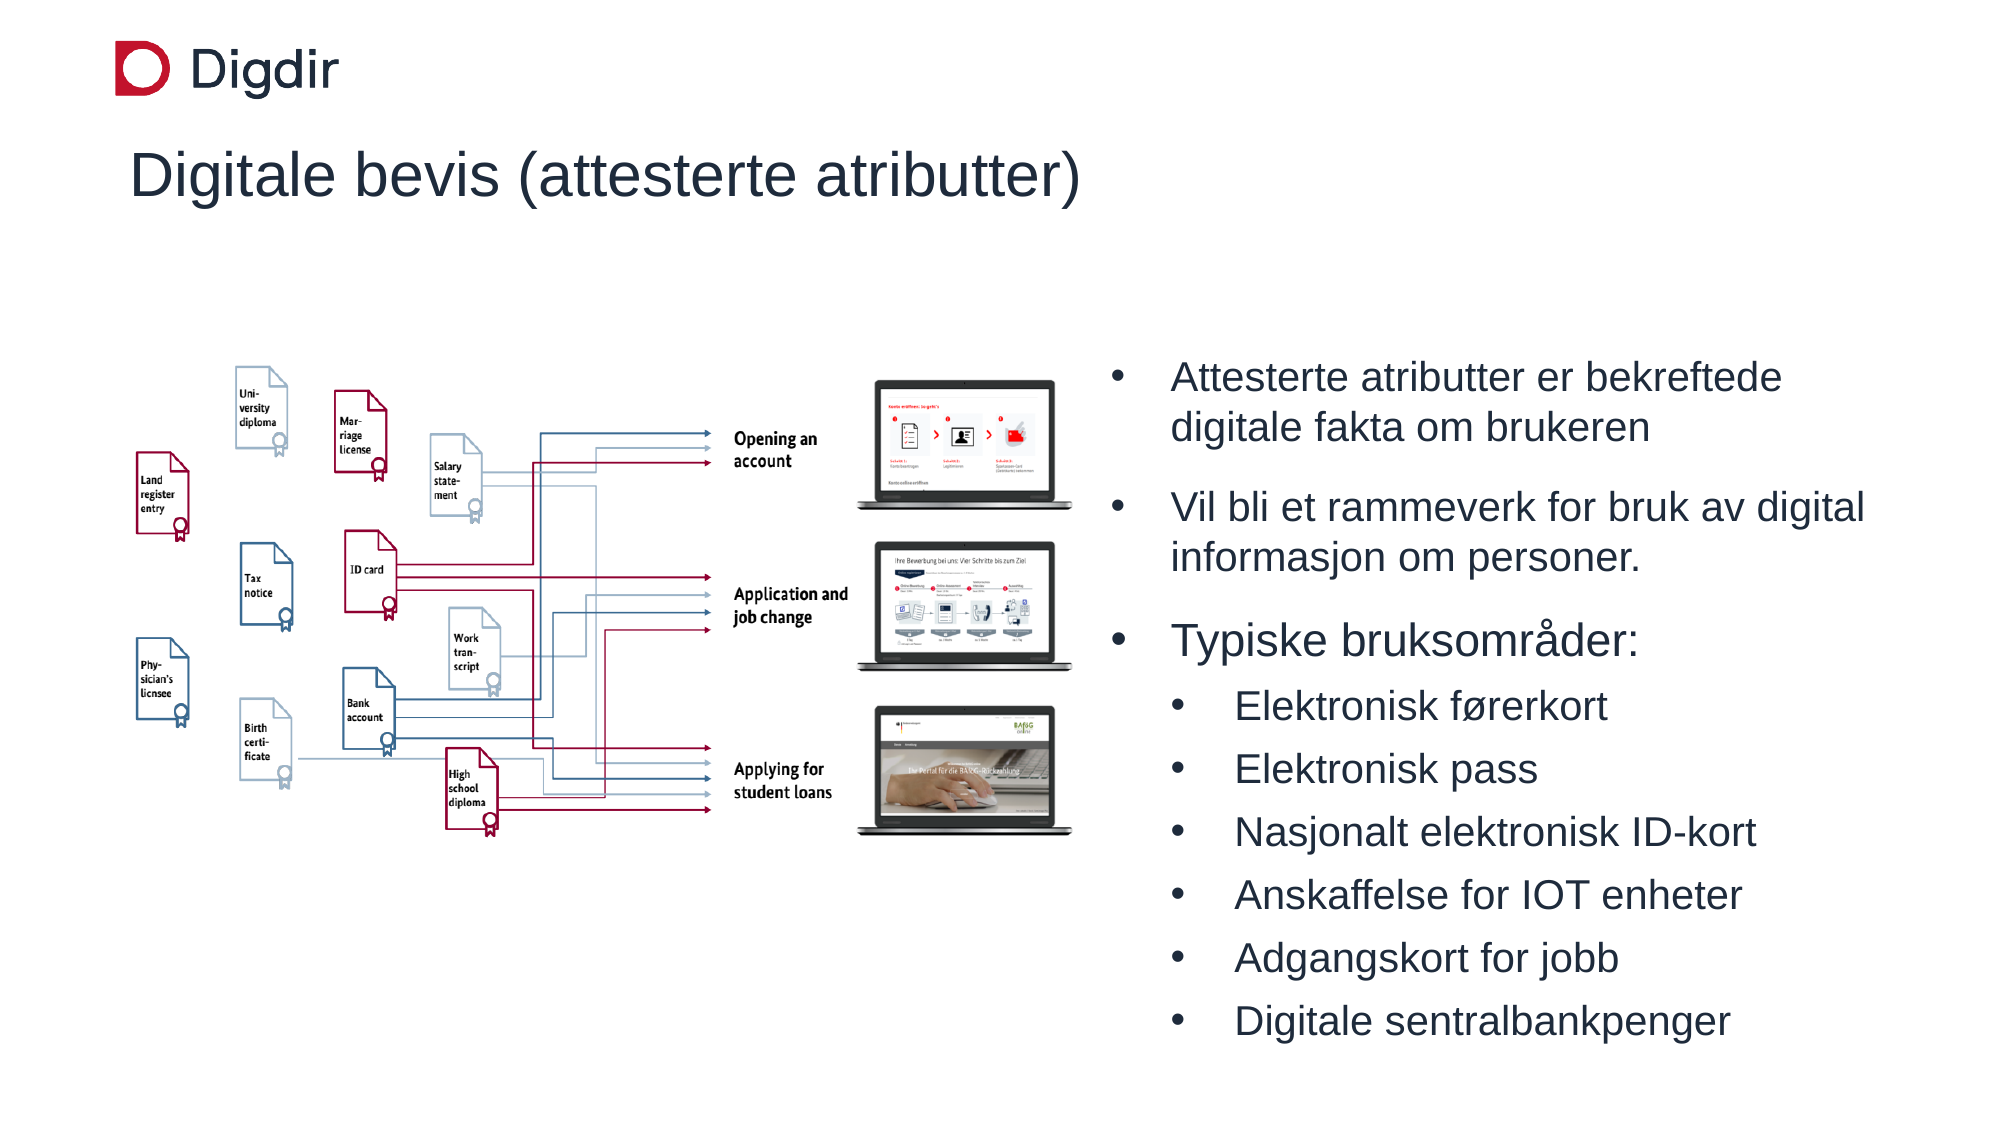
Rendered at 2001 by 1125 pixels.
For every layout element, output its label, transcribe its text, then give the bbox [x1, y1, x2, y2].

picture [99, 25, 354, 111]
list Attesterte atributter er bekreftede digitale fakta om brukeren Vil bli et rammeverk for bruk av digital informasjon om personer. Typiske bruksområder: Elektronisk førerkort Elektronisk pass Nasjonalt elektronisk ID-kort Anskaffelse for IOT enheter Adgangskort for jobb Digitale sentralbankpenger [1095, 342, 1886, 1070]
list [114, 342, 1093, 845]
title Digitale bevis (attesterte atributter) [114, 132, 1886, 218]
